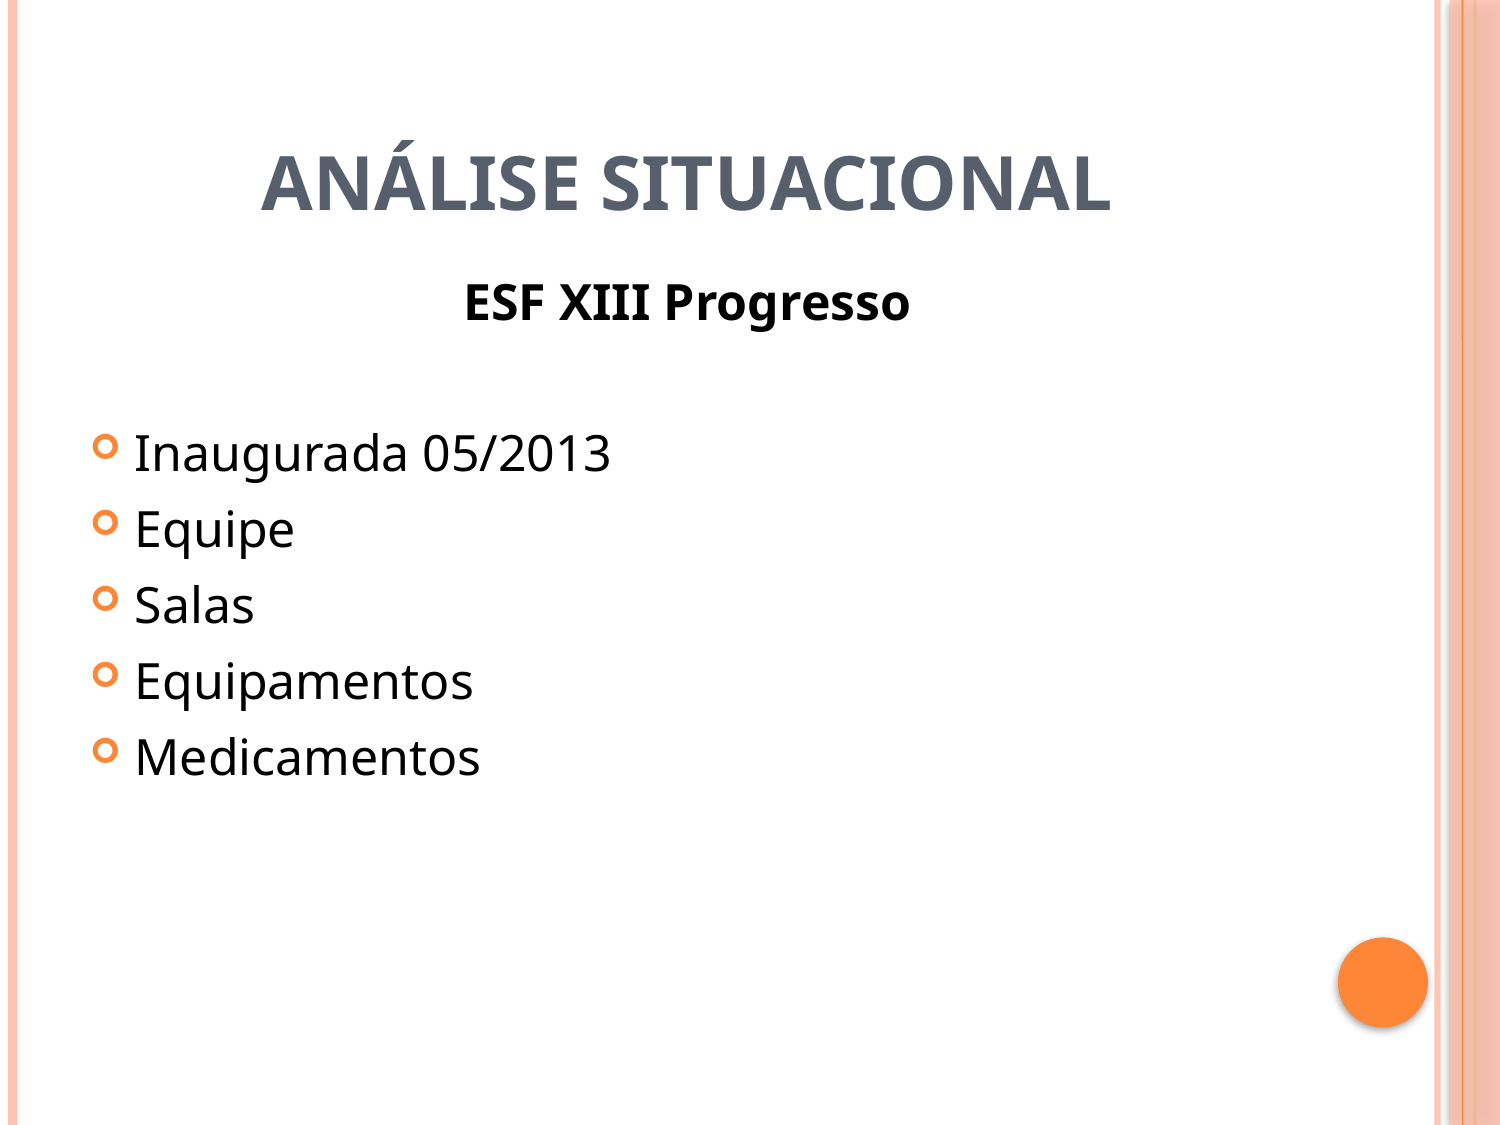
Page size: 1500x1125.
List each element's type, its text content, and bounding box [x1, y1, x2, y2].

list ESF XIII Progresso Inaugurada 05/2013 Equipe Salas Equipamentos Medicamentos [75, 262, 1300, 1062]
title Análise Situacional [75, 45, 1300, 233]
